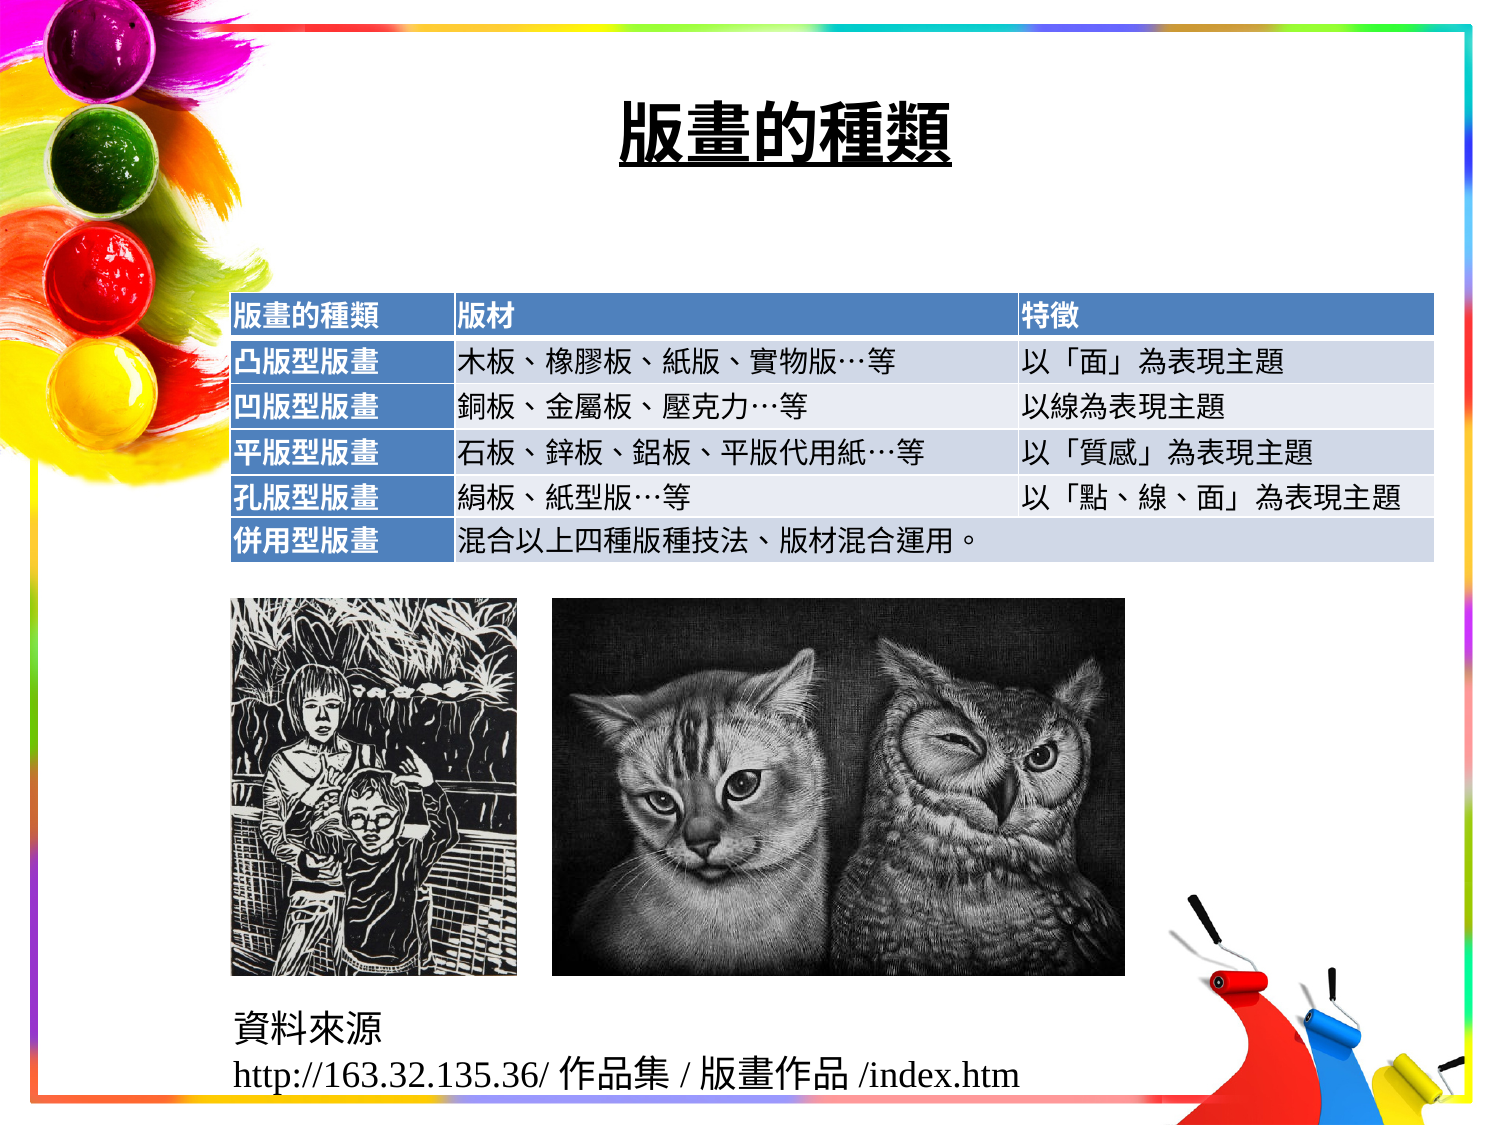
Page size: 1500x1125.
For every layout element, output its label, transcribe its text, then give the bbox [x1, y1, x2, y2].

table_cell 併用型版畫 [231, 518, 454, 562]
title 版畫的種類 [206, 66, 1365, 195]
table_cell 凹版型版畫 [231, 384, 454, 428]
table_cell 以線為表現主題 [1019, 384, 1434, 428]
table_cell 以「點、線、面」為表現主題 [1019, 476, 1434, 516]
picture [0, 0, 1500, 1125]
table_cell 銅板、金屬板、壓克力…等 [456, 384, 1018, 428]
table_cell 木板、橡膠板、紙版、實物版…等 [456, 341, 1018, 383]
table_cell 平版型版畫 [231, 430, 454, 474]
table_header 版材 [456, 293, 1018, 335]
table_cell 以「質感」為表現主題 [1019, 430, 1434, 474]
table_header 版畫的種類 [231, 293, 454, 335]
table_cell 凸版型版畫 [231, 341, 454, 383]
table_header 特徵 [1019, 293, 1434, 335]
table_cell 混合以上四種版種技法、版材混合運用。 [456, 518, 1434, 562]
table_cell 石板、鋅板、鋁板、平版代用紙…等 [456, 430, 1018, 474]
table_cell 絹板、紙型版…等 [456, 476, 1018, 516]
text_box 資料來源 http://163.32.135.36/作品集/版畫作品/index.htm [218, 997, 1164, 1103]
table_cell 以「面」為表現主題 [1019, 341, 1434, 383]
table_cell 孔版型版畫 [231, 476, 454, 516]
